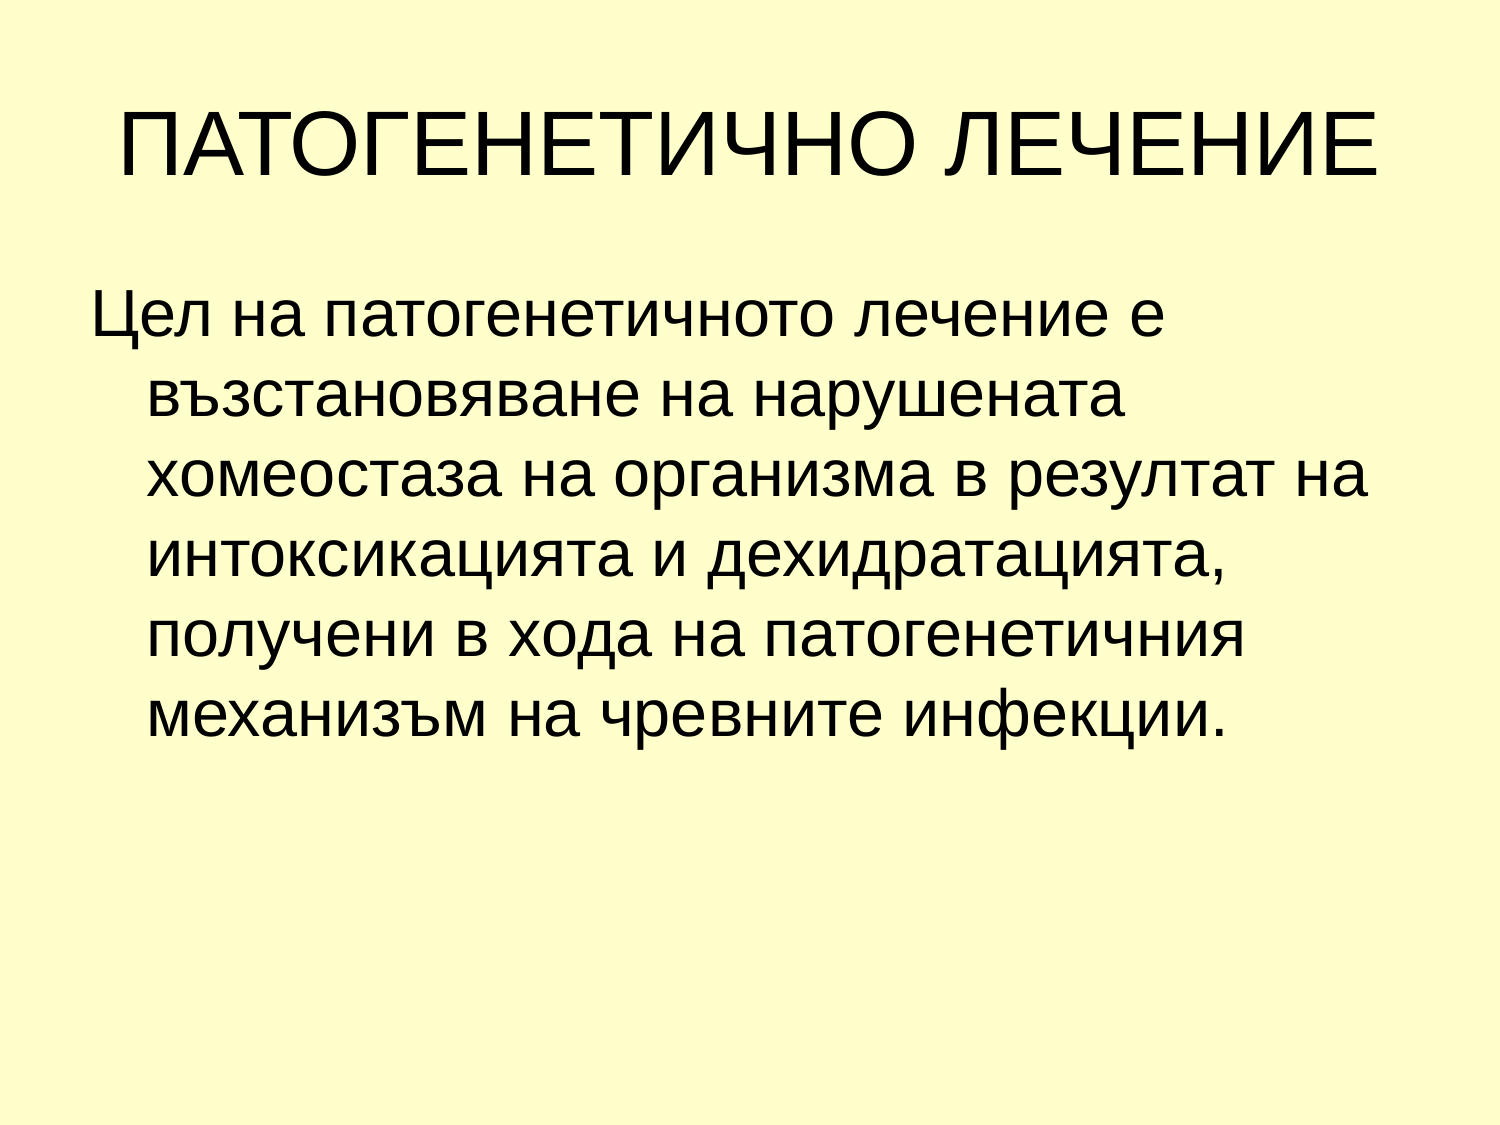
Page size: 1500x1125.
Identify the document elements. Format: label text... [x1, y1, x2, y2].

title ПАТОГЕНЕТИЧНО ЛЕЧЕНИЕ [75, 45, 1425, 233]
list Цел на патогенетичното лечение е възстановяване на нарушената хомеостаза на организма в резултат на интоксикацията и дехидратацията, получени в хода на патогенетичния механизъм на чревните инфекции. [75, 262, 1425, 1005]
